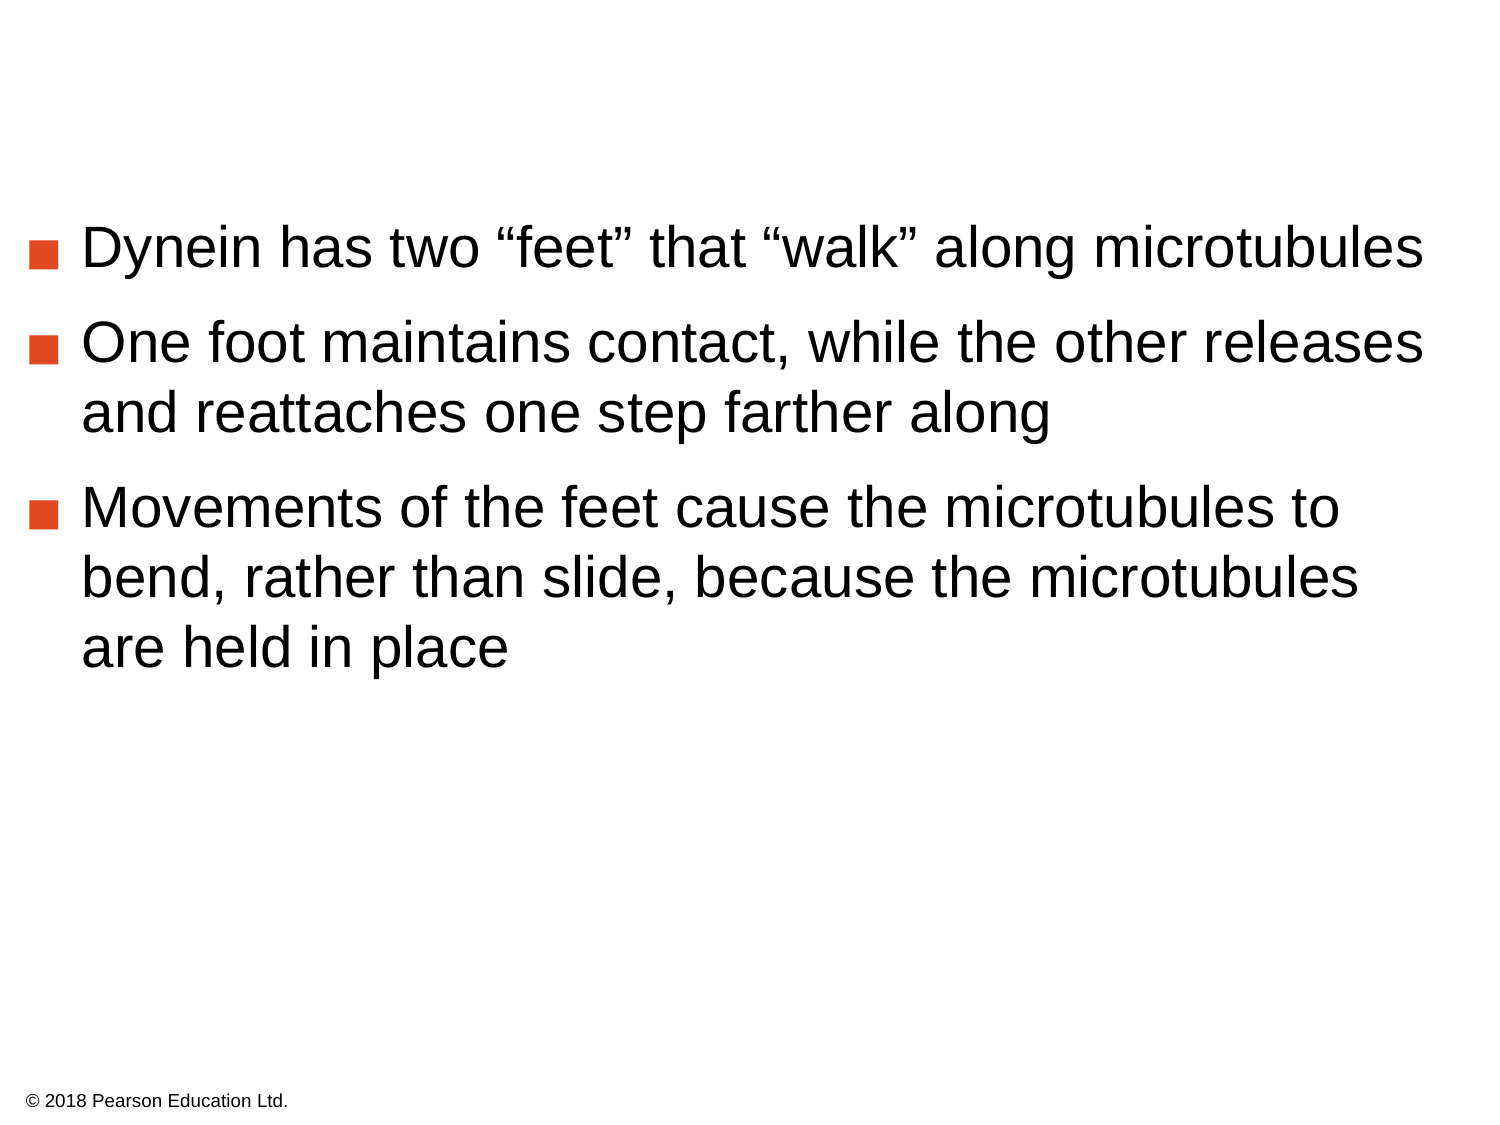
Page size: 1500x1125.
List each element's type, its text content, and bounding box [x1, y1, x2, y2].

list Dynein has two “feet” that “walk” along microtubules One foot maintains contact, while the other releases and reattaches one step farther along Movements of the feet cause the microtubules to bend, rather than slide, because the microtubules are held in place [24, 208, 1475, 1065]
footer © 2018 Pearson Education Ltd. [10, 1080, 518, 1119]
